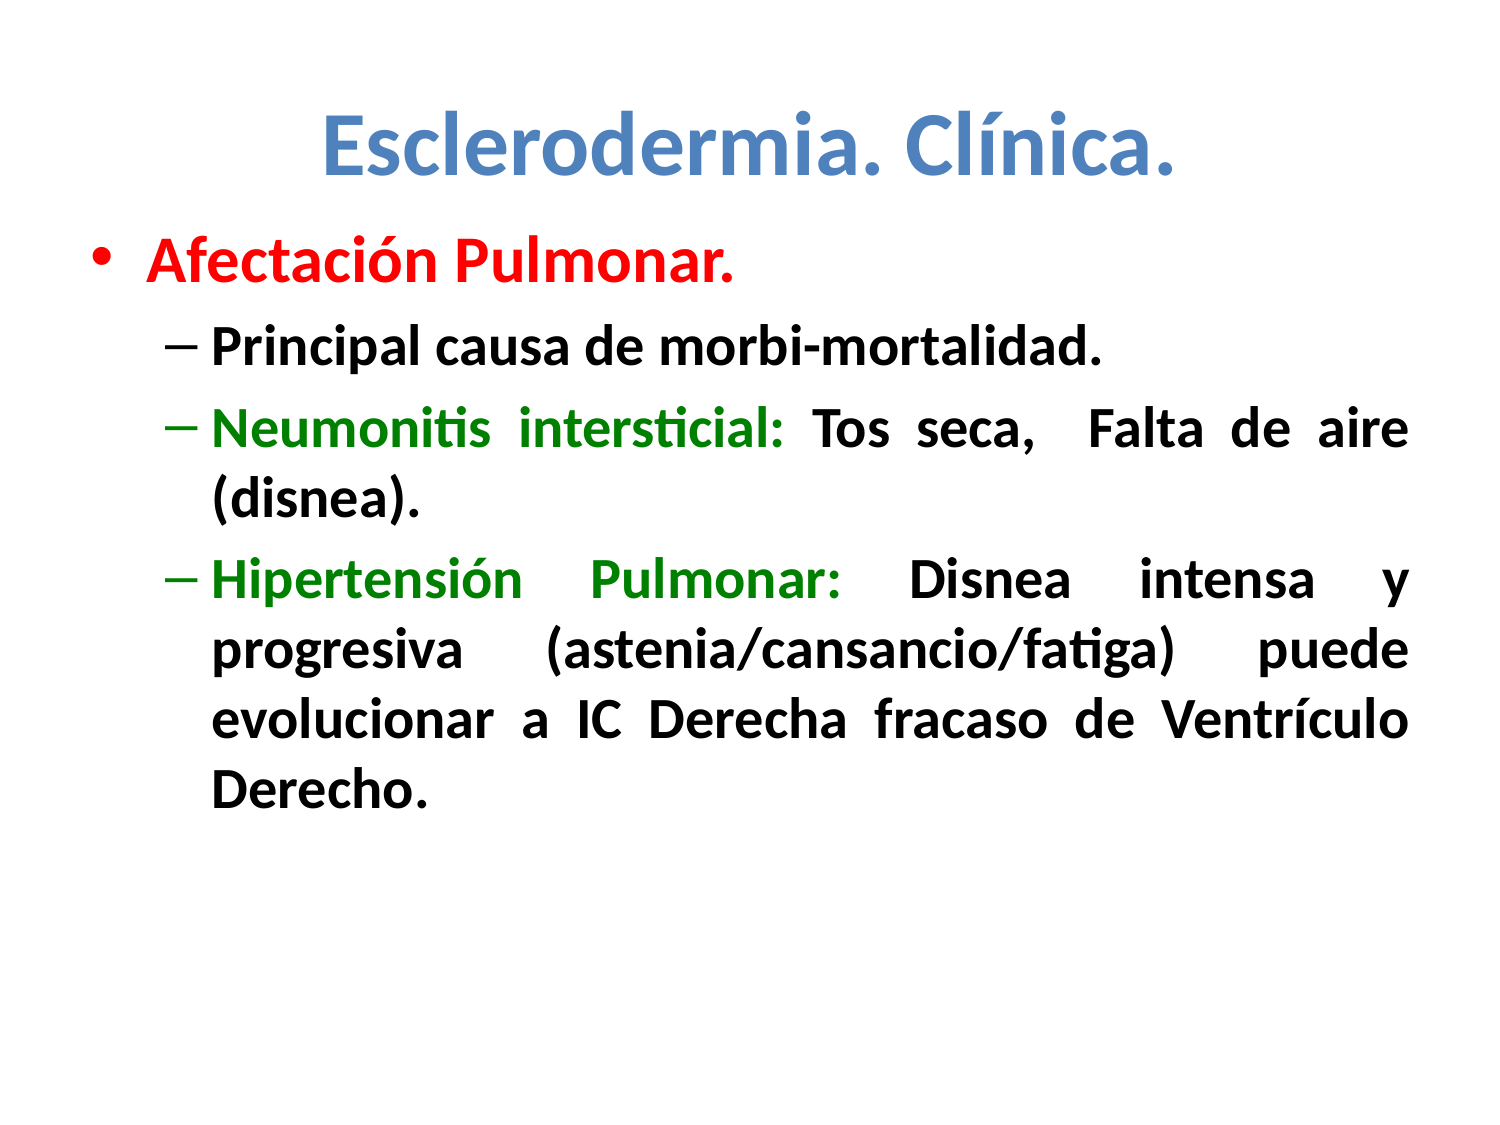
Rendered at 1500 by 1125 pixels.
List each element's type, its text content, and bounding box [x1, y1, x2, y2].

list Afectación Pulmonar. Principal causa de morbi-mortalidad. Neumonitis intersticial: Tos seca, Falta de aire (disnea). Hipertensión Pulmonar: Disnea intensa y progresiva (astenia/cansancio/fatiga) puede evolucionar a IC Derecha fracaso de Ventrículo Derecho. [74, 207, 1426, 1006]
title Esclerodermia. Clínica. [74, 44, 1426, 207]
